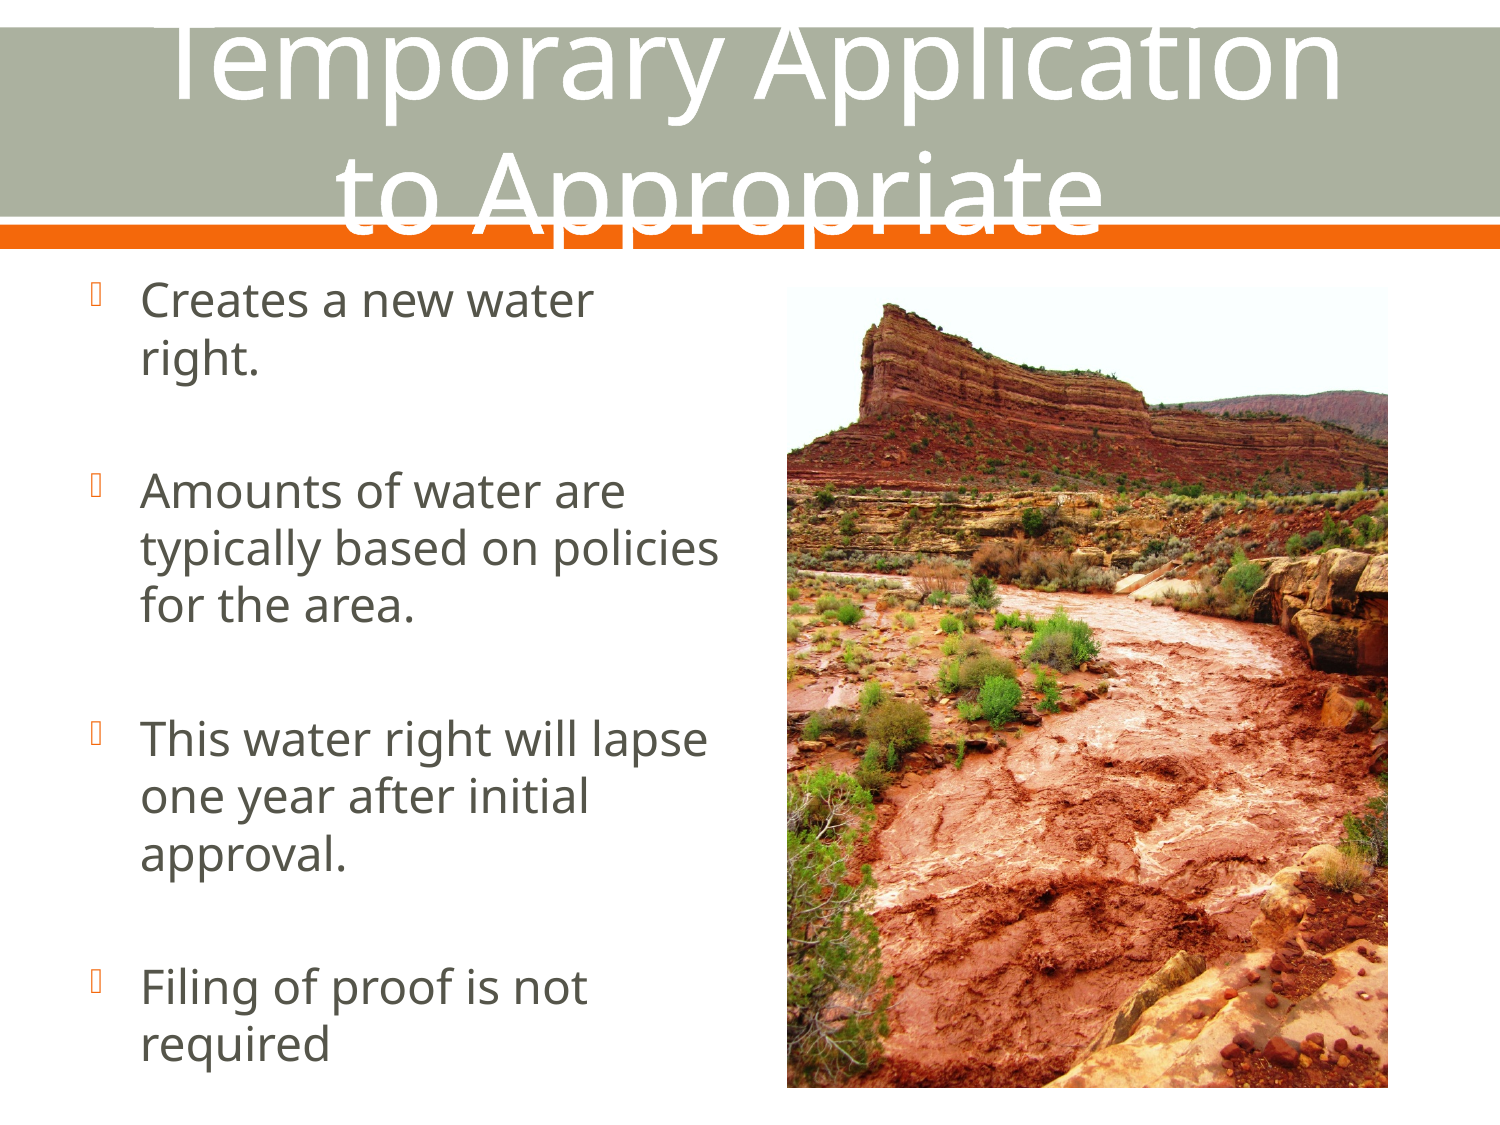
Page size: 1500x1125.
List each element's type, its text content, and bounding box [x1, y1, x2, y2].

title Temporary Application to Appropriate [75, 29, 1425, 213]
list Creates a new water right. Amounts of water are typically based on policies for the area. This water right will lapse one year after initial approval. Filing of proof is not required [75, 262, 738, 1088]
picture [787, 287, 1388, 1088]
